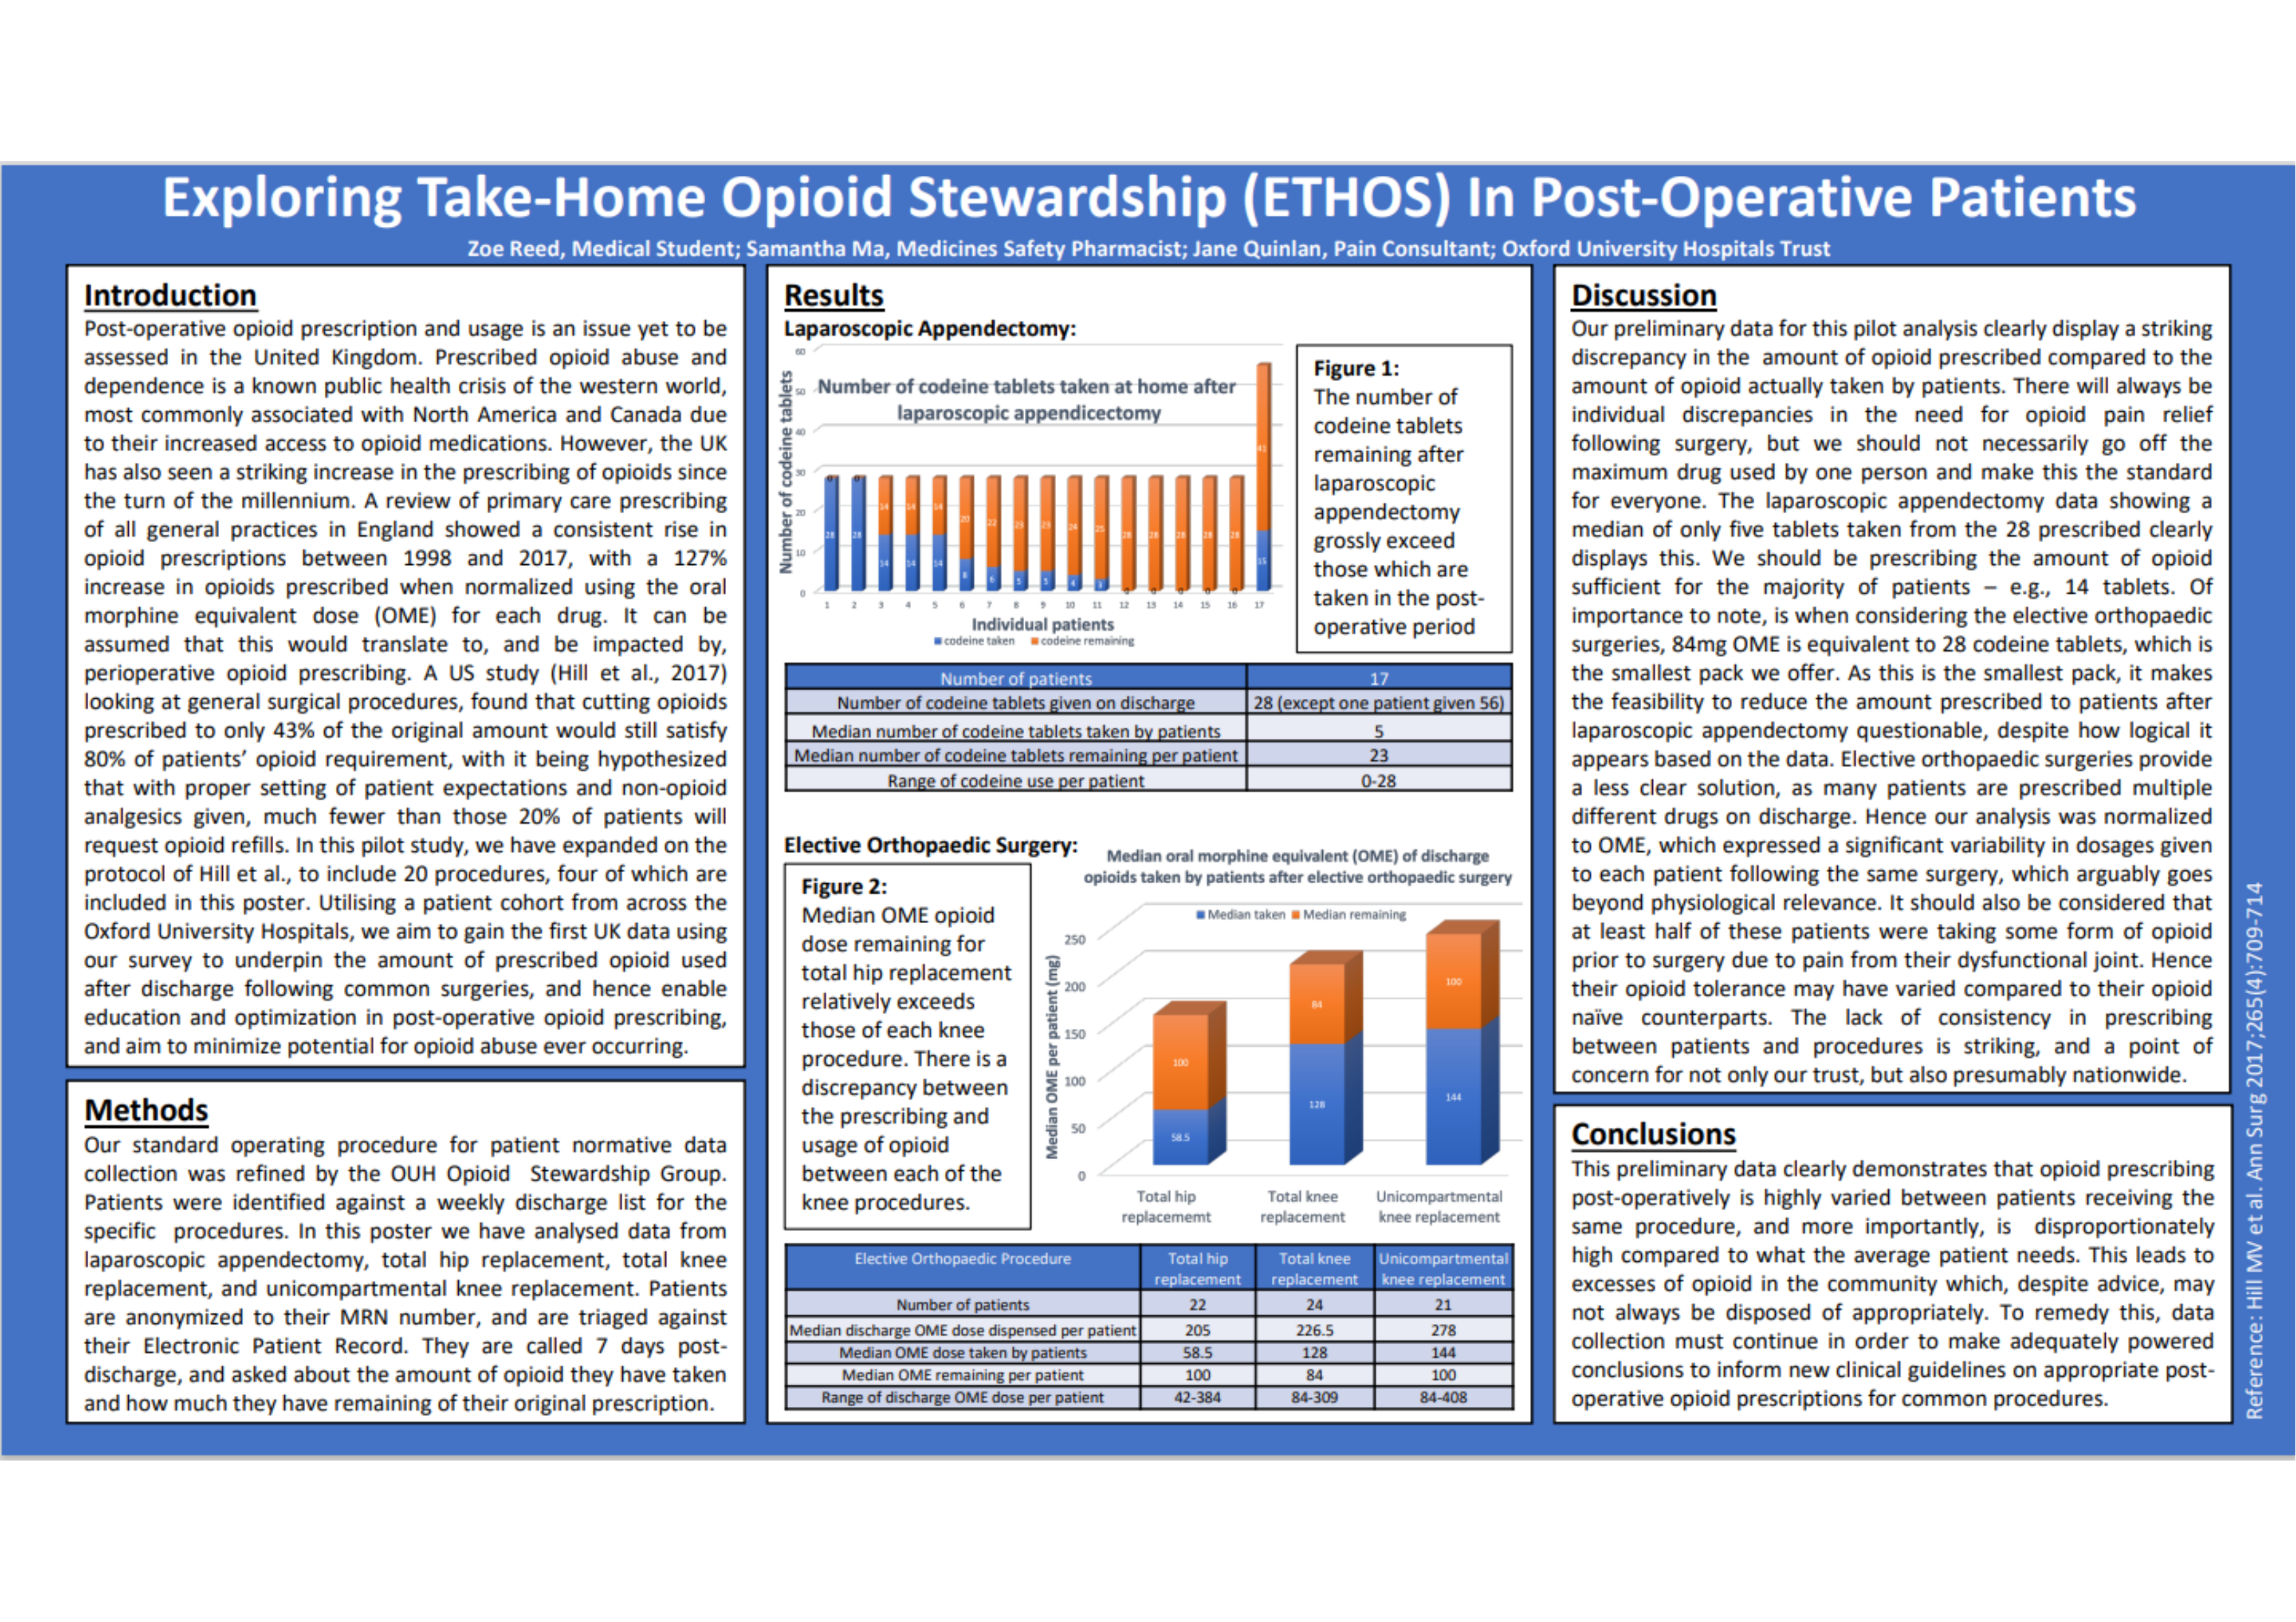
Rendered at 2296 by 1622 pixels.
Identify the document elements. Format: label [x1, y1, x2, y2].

picture [0, 161, 2295, 1461]
